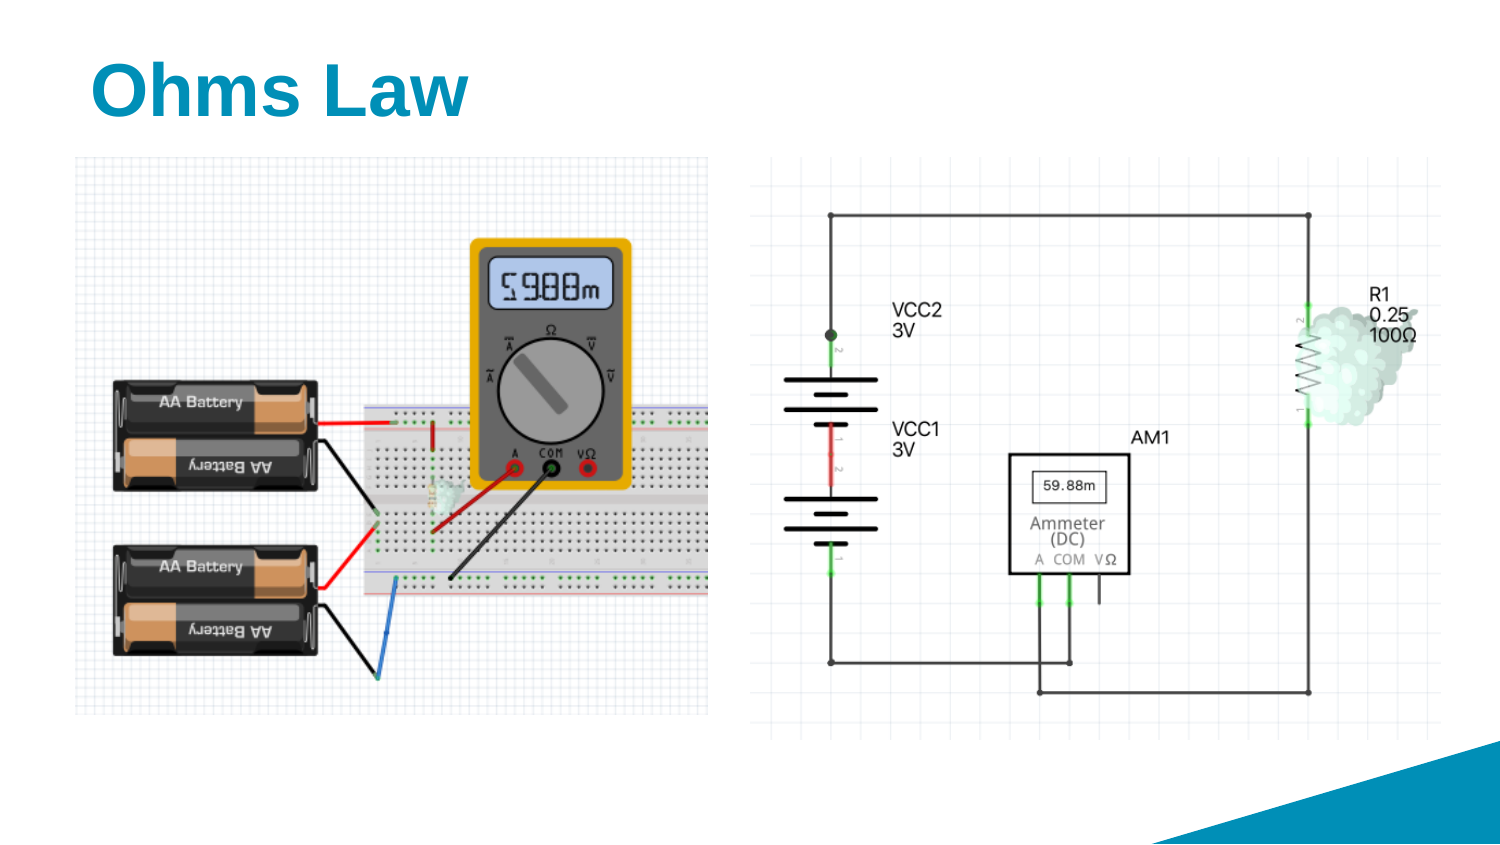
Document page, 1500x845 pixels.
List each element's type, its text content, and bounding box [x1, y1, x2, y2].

picture [749, 156, 1441, 741]
title Ohms Law [75, 16, 1425, 158]
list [74, 156, 708, 715]
